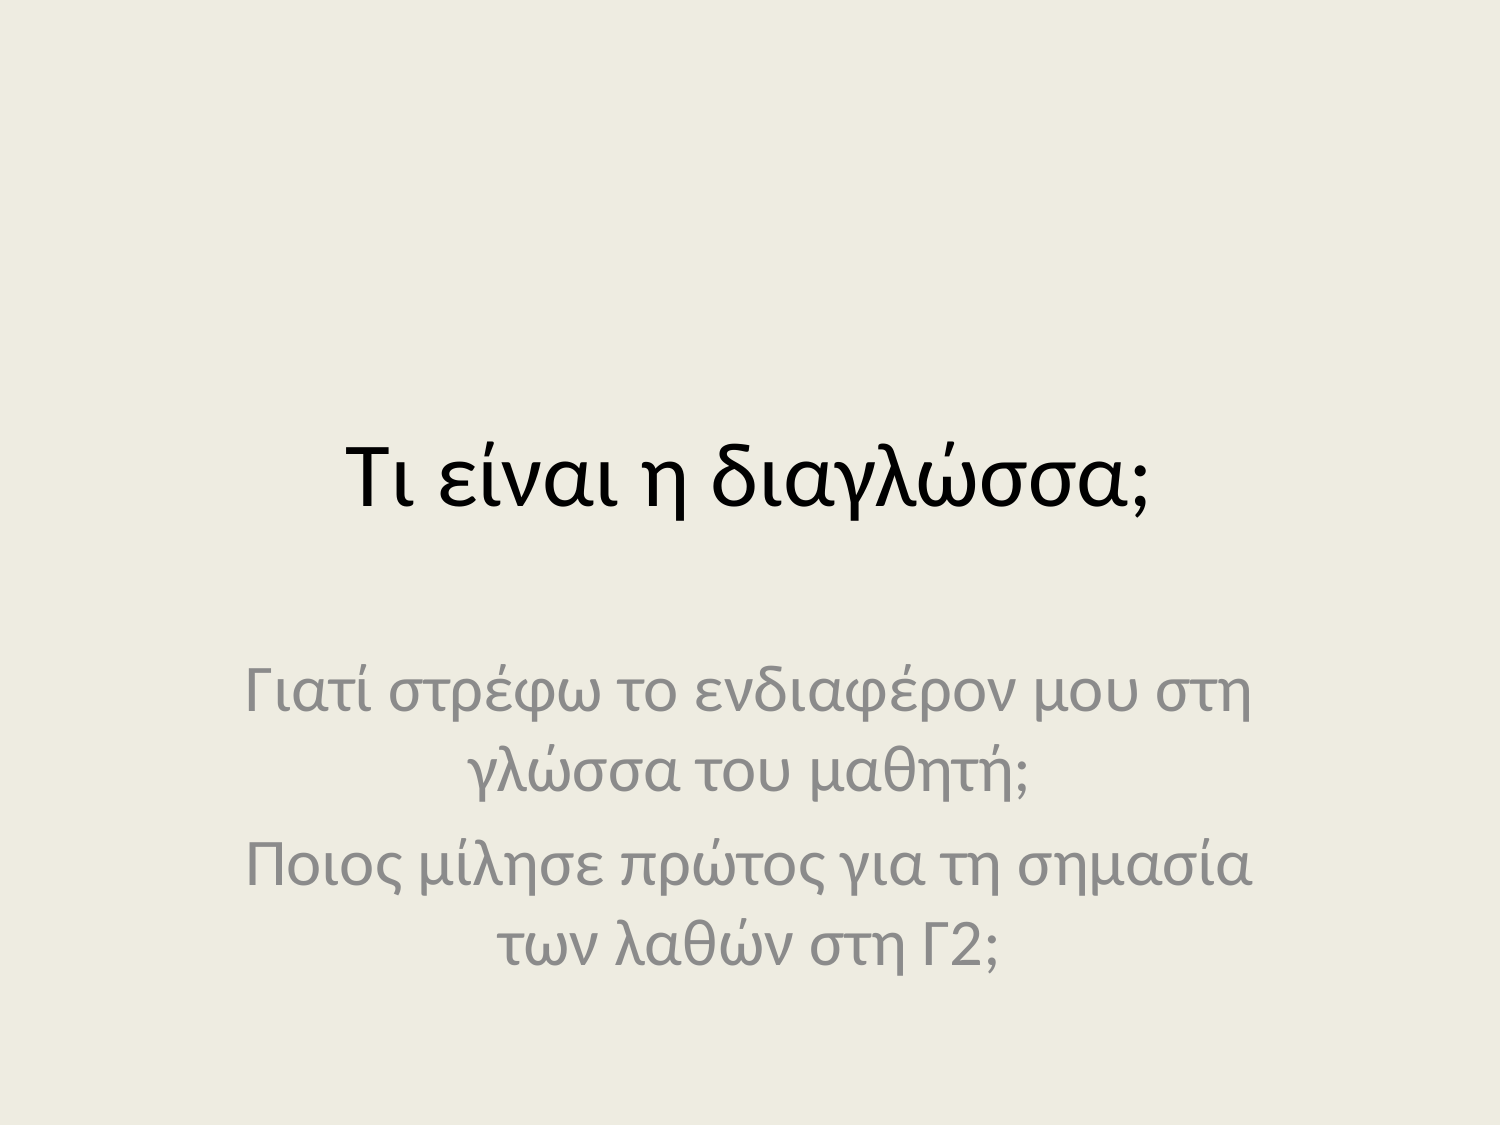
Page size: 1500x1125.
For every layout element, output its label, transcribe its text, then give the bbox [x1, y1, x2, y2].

title Τι είναι η διαγλώσσα; [112, 349, 1388, 591]
subtitle Γιατί στρέφω το ενδιαφέρον μου στη γλώσσα του μαθητή; Ποιος μίλησε πρώτος για τη σημασία των λαθών στη Γ2; [225, 637, 1275, 925]
